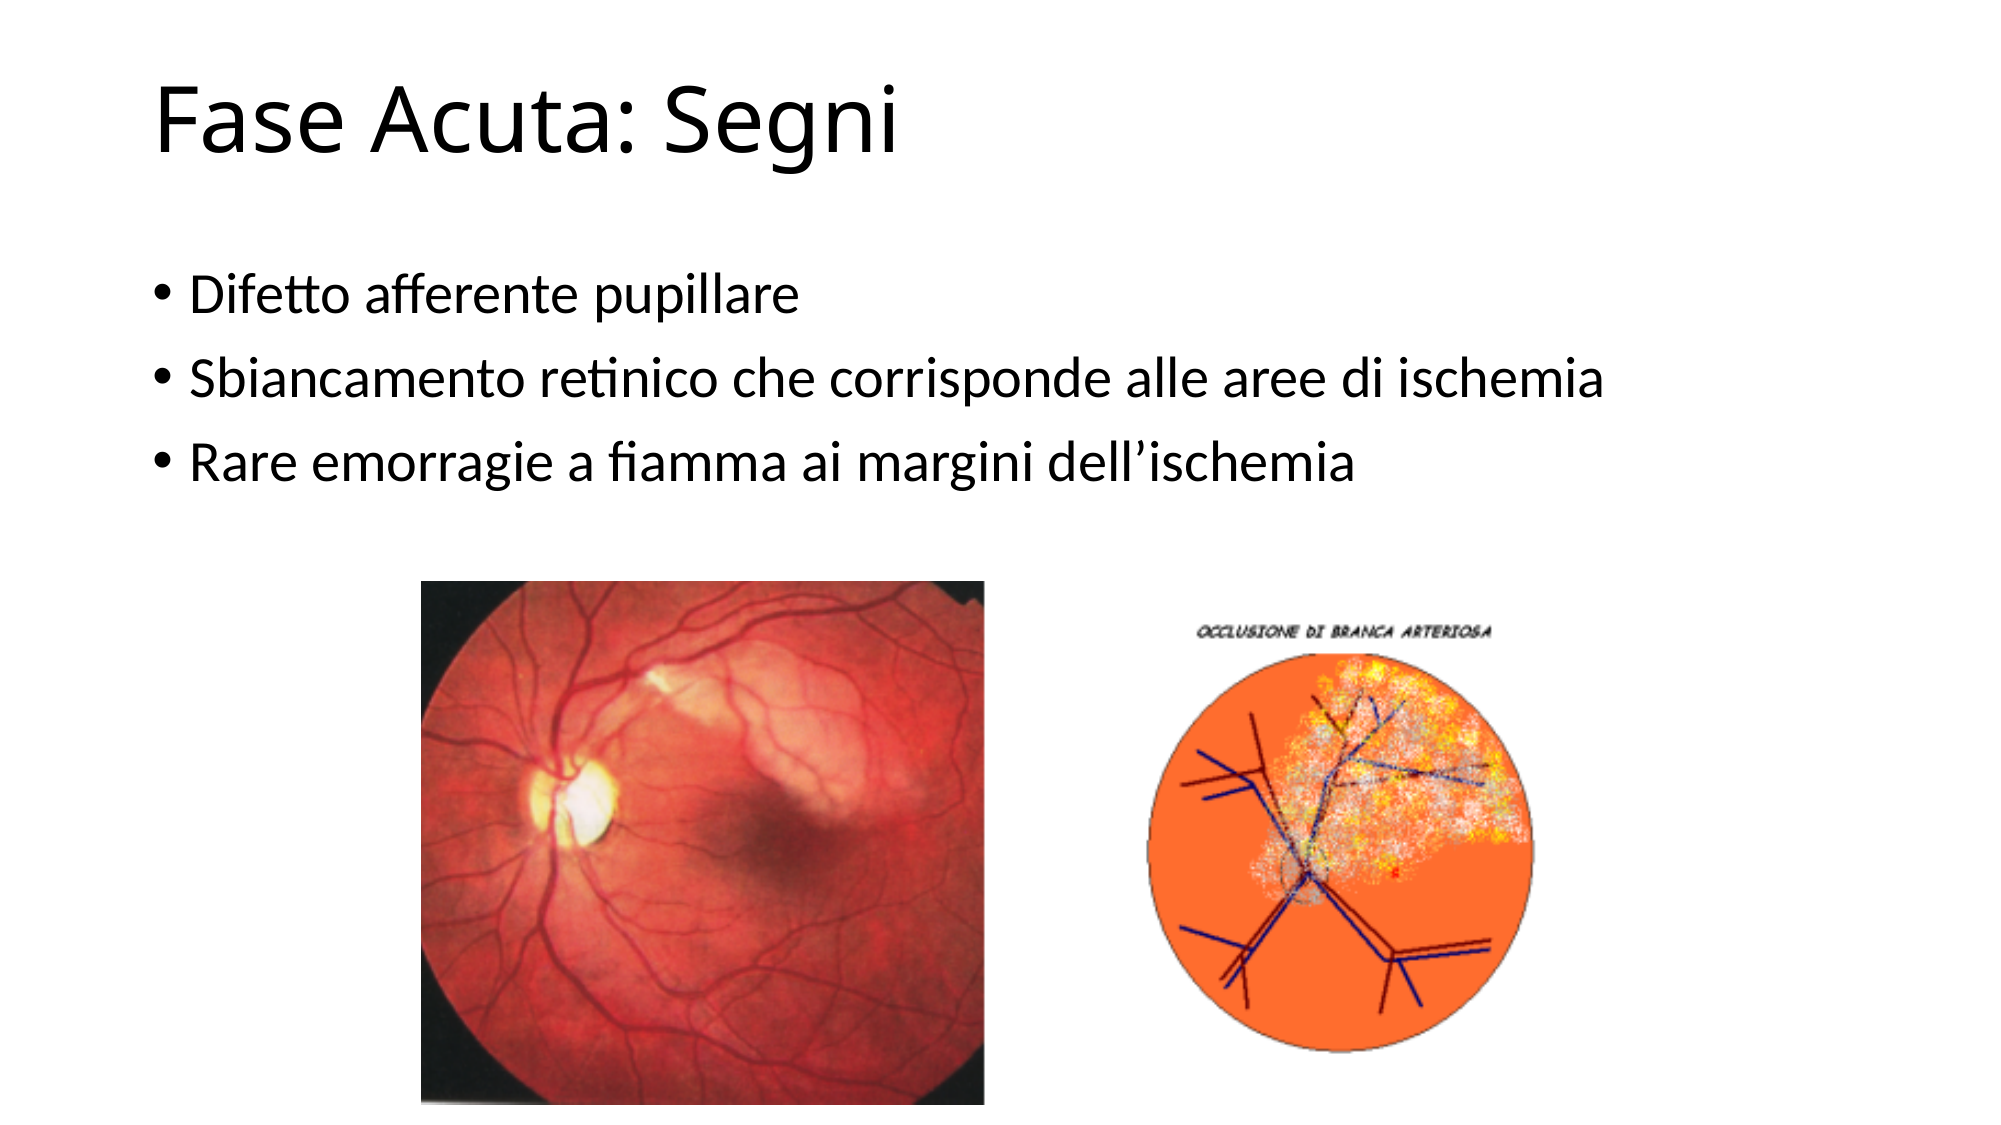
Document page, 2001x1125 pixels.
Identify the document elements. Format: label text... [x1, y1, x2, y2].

list Difetto afferente pupillare Sbiancamento retinico che corrisponde alle aree di ischemia Rare emorragie a fiamma ai margini dell’ischemia [137, 256, 1848, 1014]
picture [421, 581, 1564, 1105]
title Fase Acuta: Segni [137, 59, 1863, 186]
